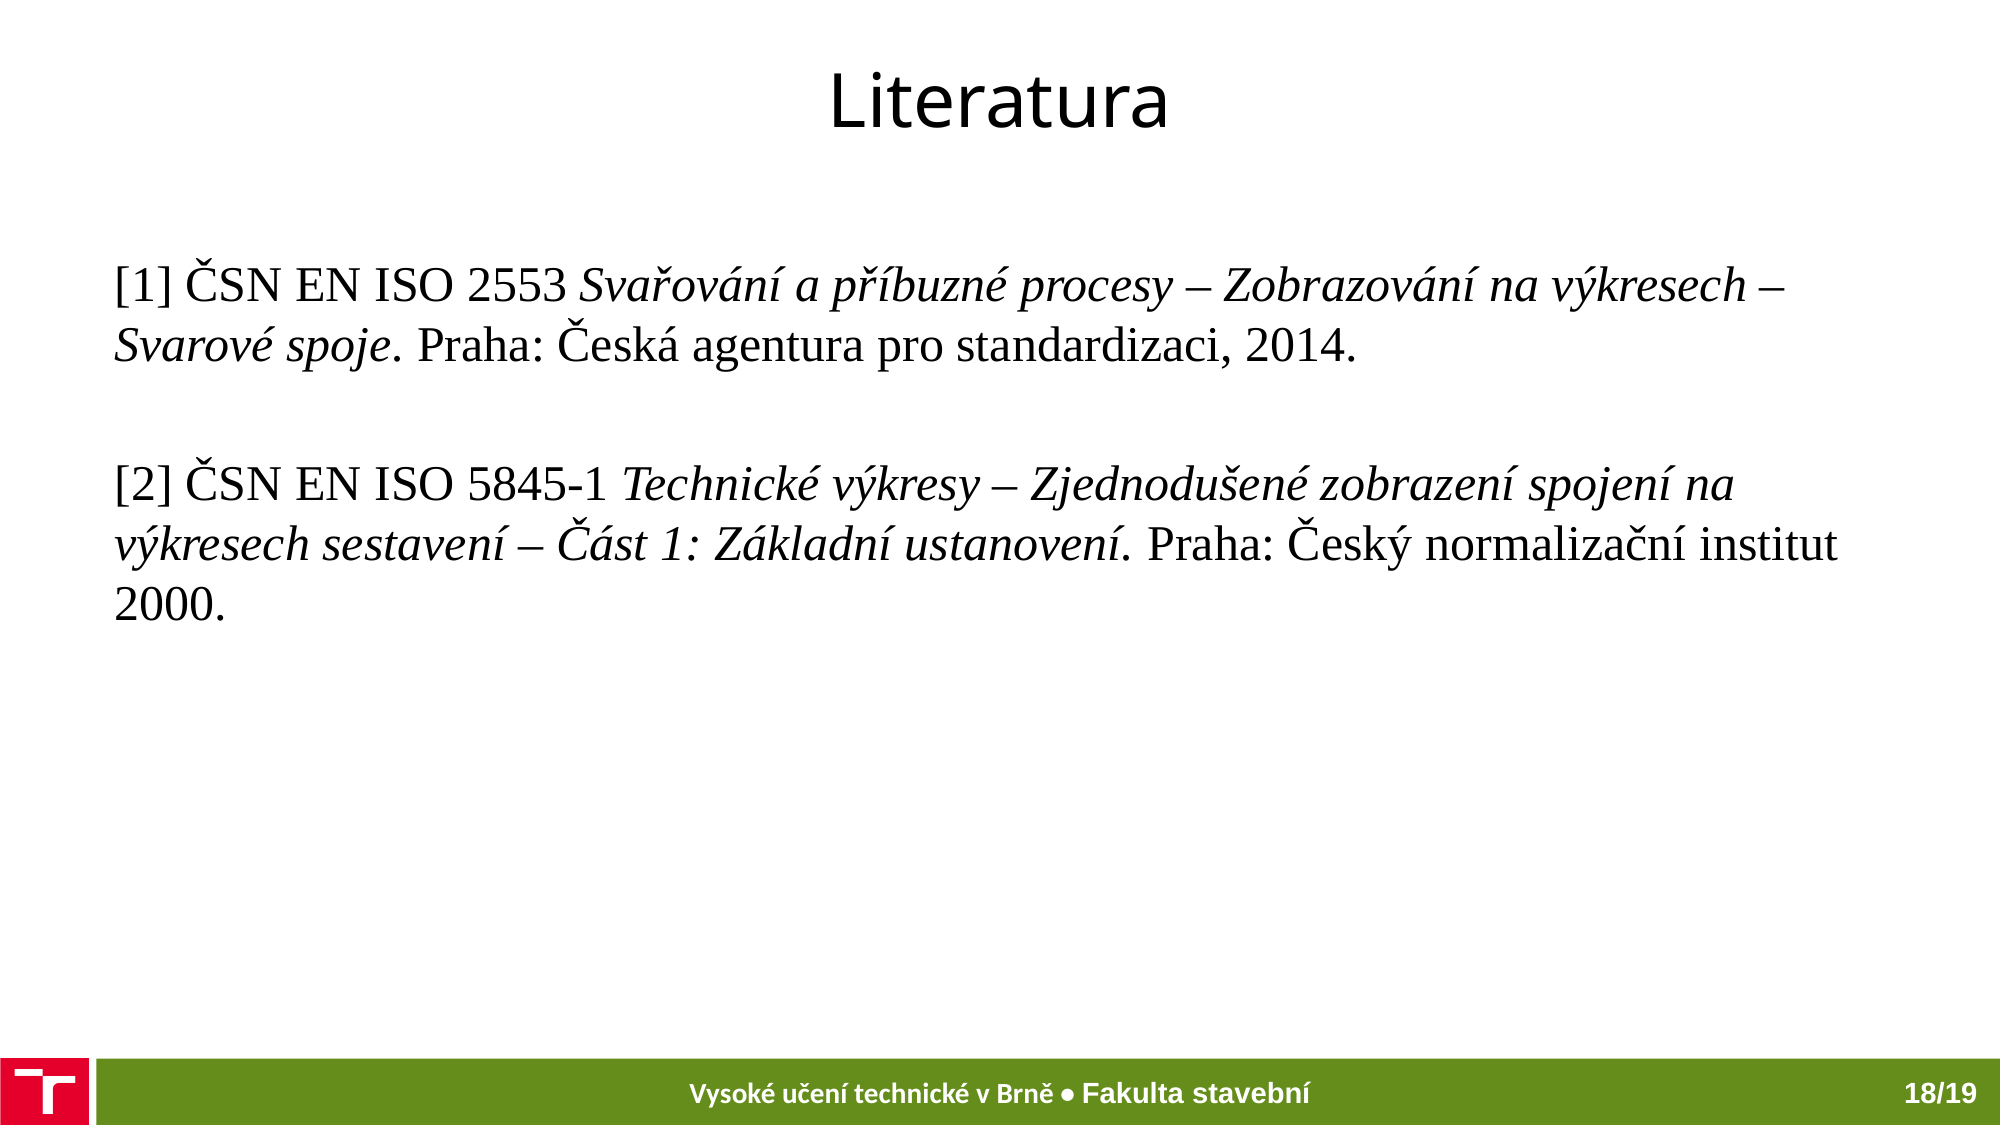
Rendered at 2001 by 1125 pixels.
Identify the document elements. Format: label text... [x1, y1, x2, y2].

list [1] ČSN EN ISO 2553 Svařování a příbuzné procesy – Zobrazování na výkresech – Svarové spoje. Praha: Česká agentura pro standardizaci, 2014. [2] ČSN EN ISO 5845-1 Technické výkresy – Zjednodušené zobrazení spojení na výkresech sestavení – Část 1: Základní ustanovení. Praha: Český normalizační institut 2000. [99, 243, 1900, 1005]
picture [0, 1058, 89, 1125]
title Literatura [99, 45, 1900, 209]
